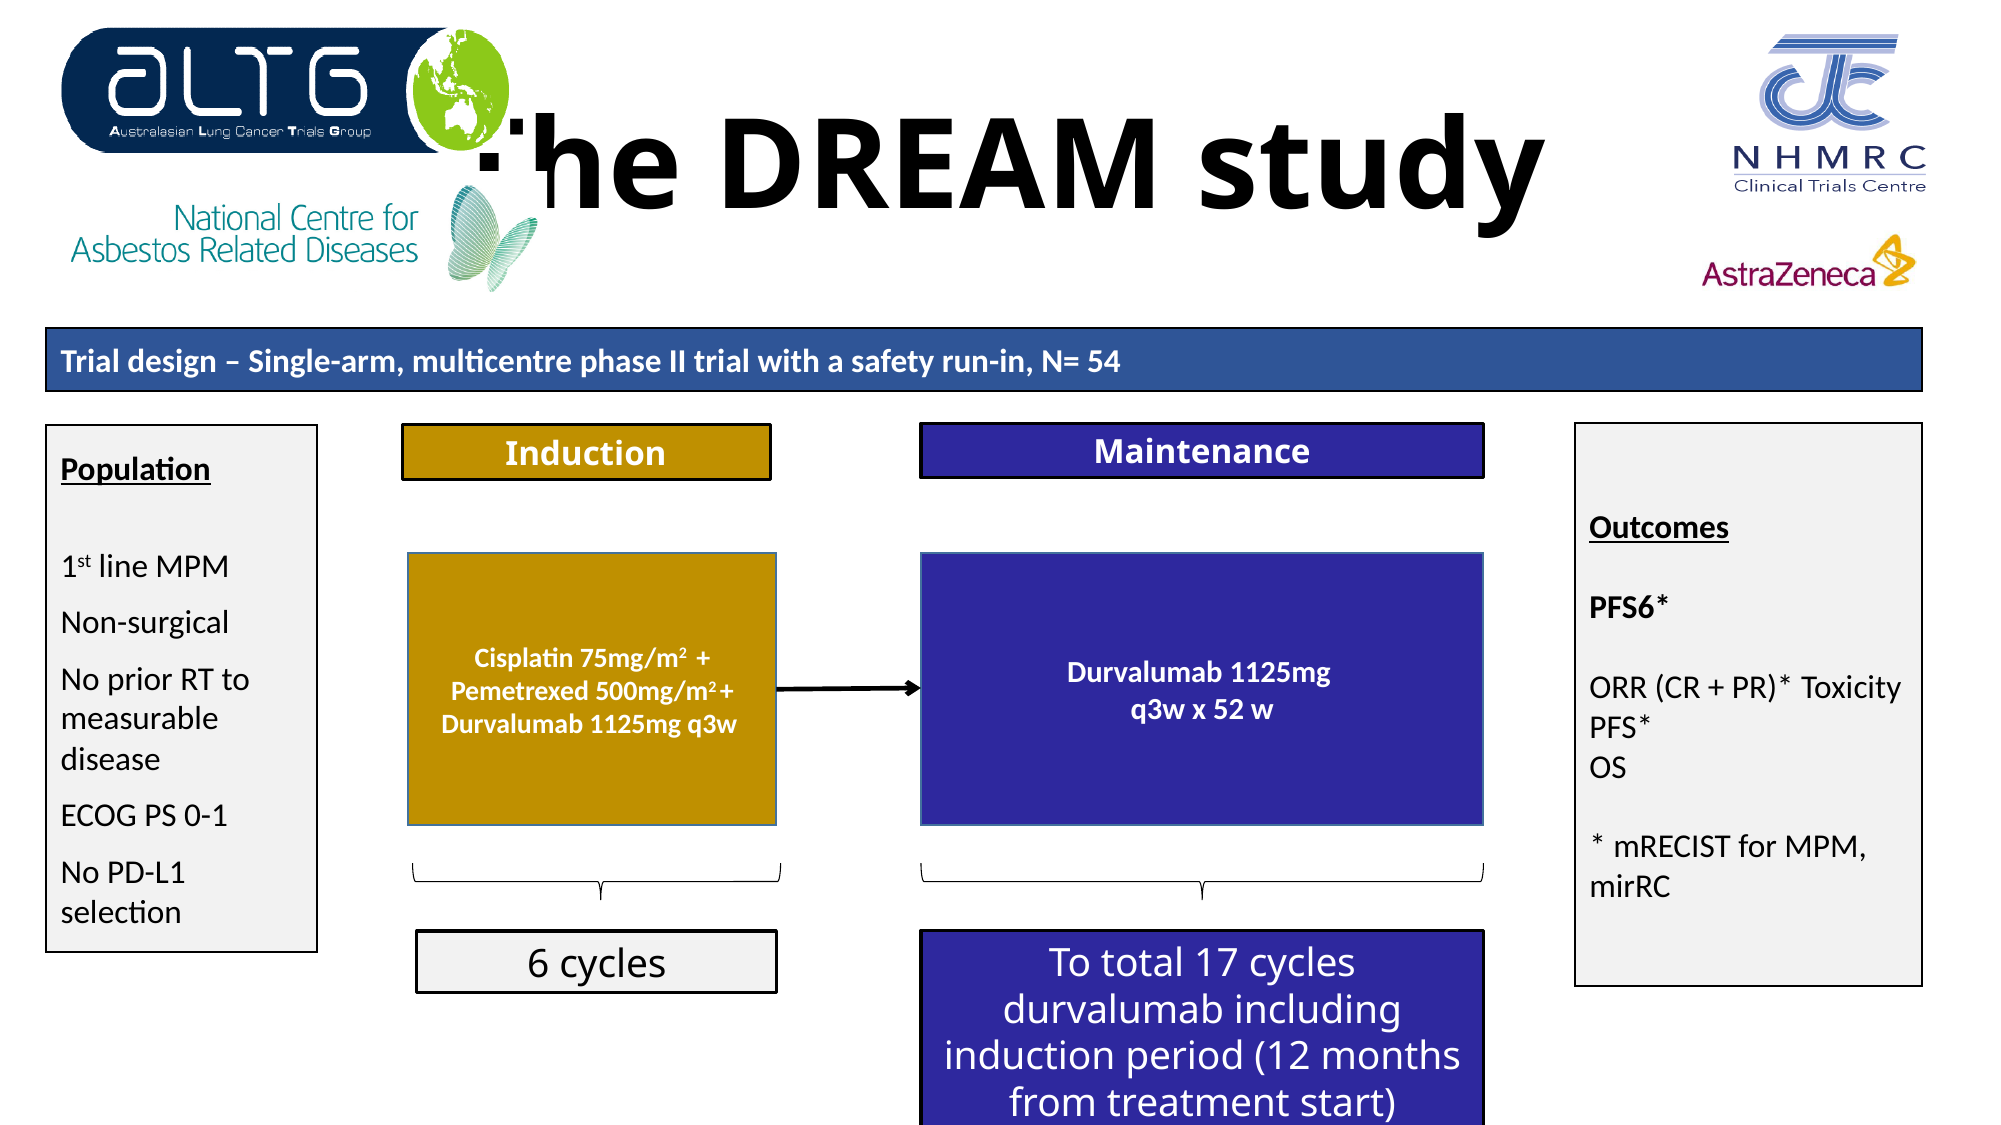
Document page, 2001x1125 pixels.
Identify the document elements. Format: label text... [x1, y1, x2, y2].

picture [61, 8, 511, 153]
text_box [45, 328, 1923, 1087]
picture [1681, 216, 1923, 303]
picture [1720, 22, 1939, 204]
picture [61, 171, 548, 303]
title The DREAM study [137, 59, 1863, 278]
